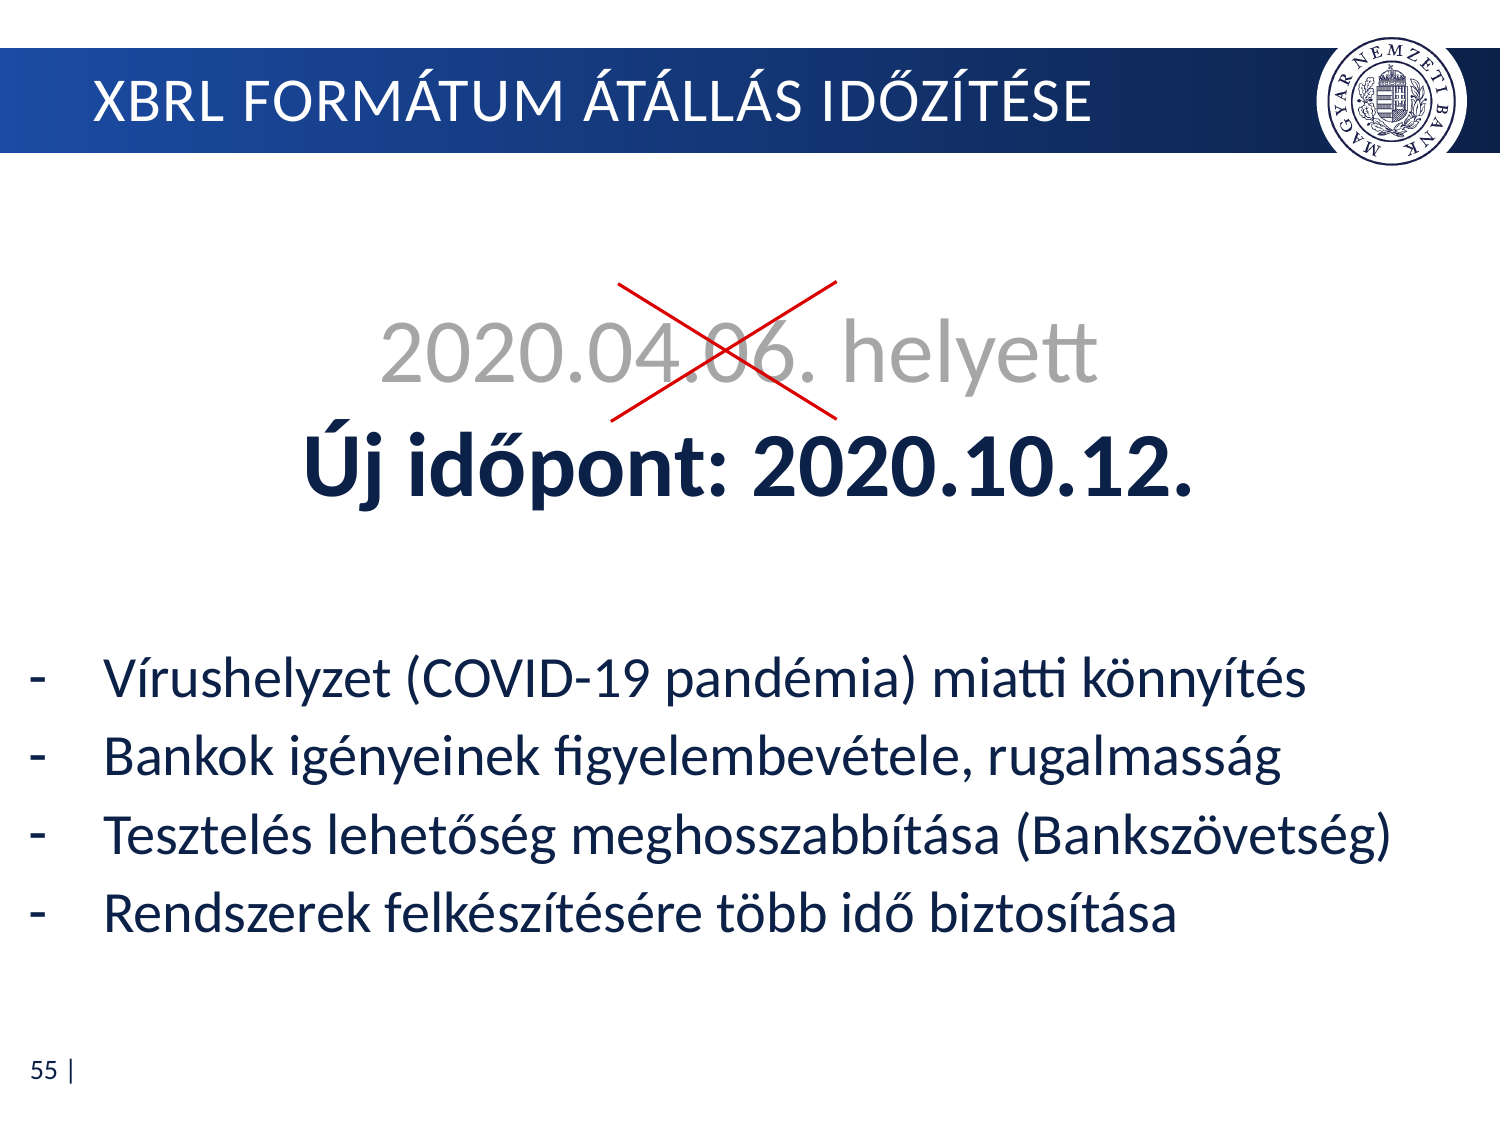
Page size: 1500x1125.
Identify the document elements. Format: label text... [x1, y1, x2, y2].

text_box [610, 281, 837, 422]
list 2020.04.06. helyett Új időpont: 2020.10.12. Vírushelyzet (COVID-19 pandémia) miatti könnyítés Bankok igényeinek figyelembevétele, rugalmasság Tesztelés lehetőség meghosszabbítása (Bankszövetség) Rendszerek felkészítésére több idő biztosítása [13, 151, 1487, 1097]
picture [1327, 36, 1457, 151]
title XBRL formátum átállás időzítése [78, 50, 1327, 152]
